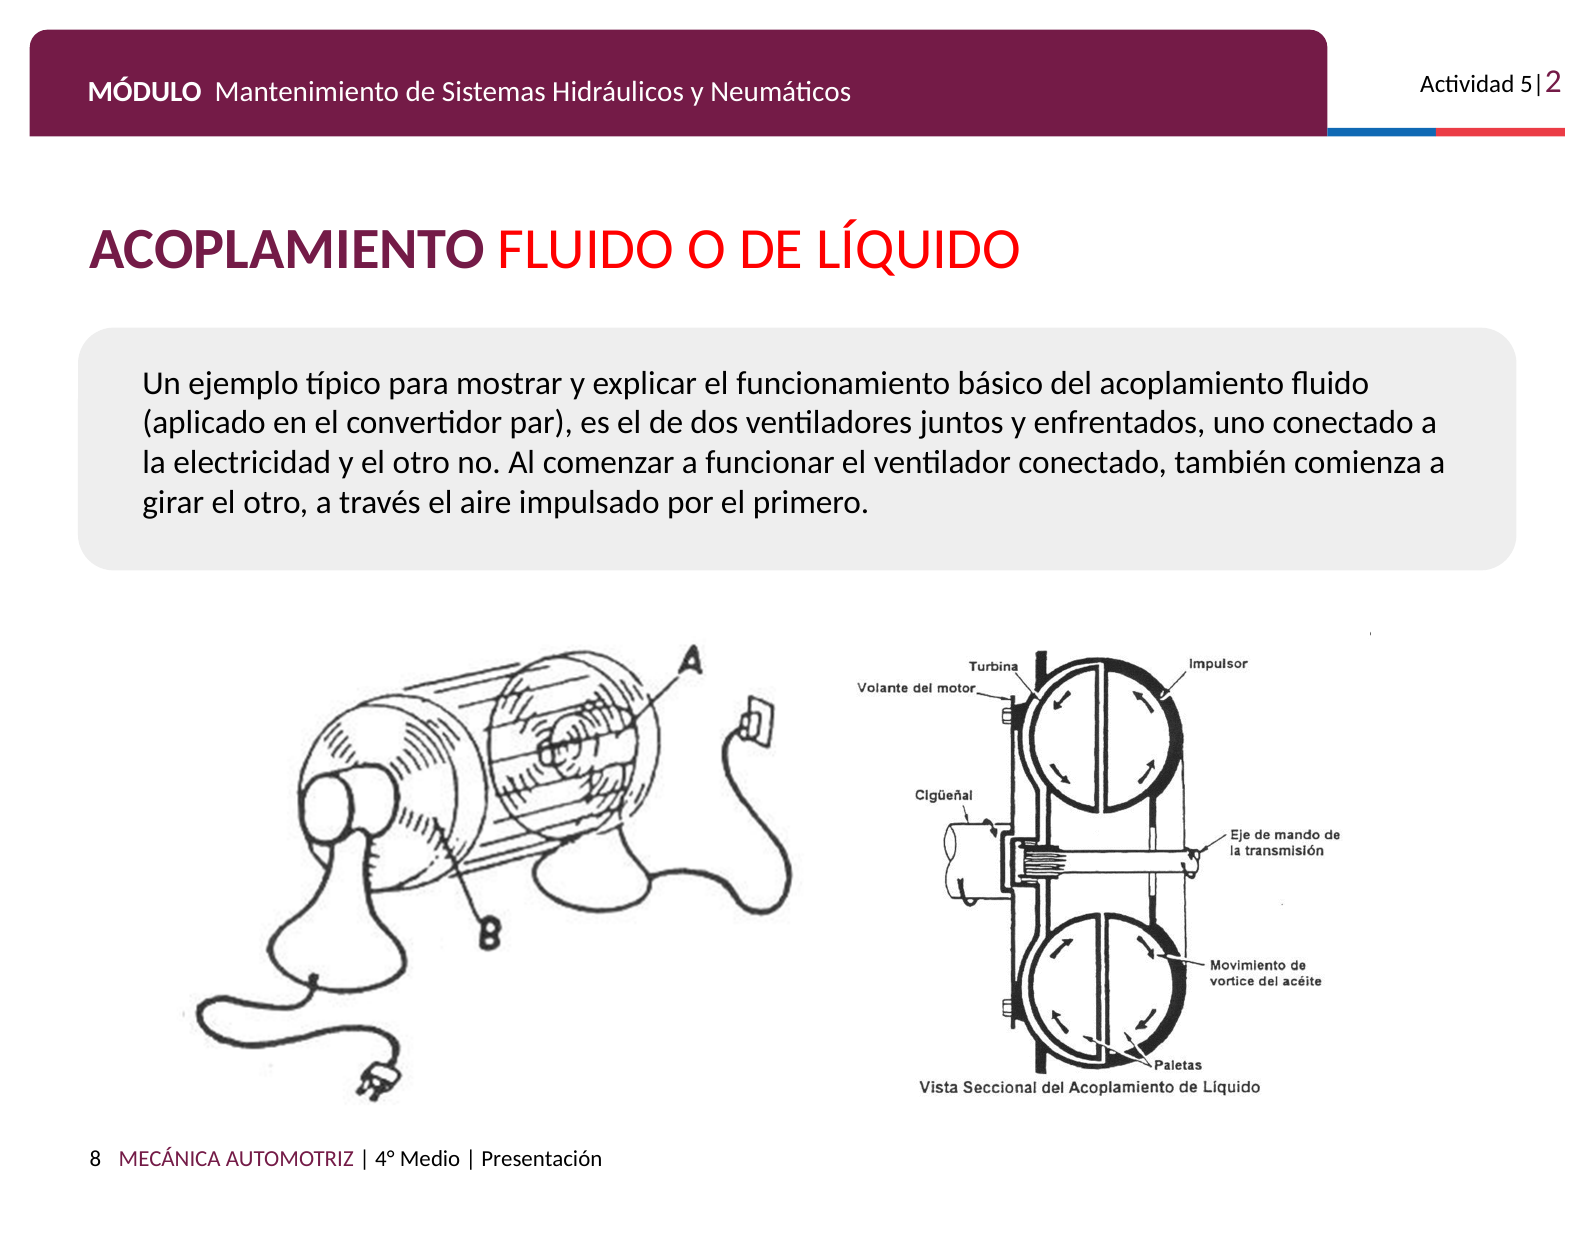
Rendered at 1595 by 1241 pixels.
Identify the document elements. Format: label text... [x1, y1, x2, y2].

text_box [77, 327, 1517, 571]
picture [176, 636, 809, 1107]
picture [827, 615, 1372, 1108]
text_box ACOPLAMIENTO FLUIDO O DE LÍQUIDO [74, 226, 1543, 279]
text_box Un ejemplo típico para mostrar y explicar el funcionamiento básico del acoplamiento fluido (aplicado en el convertidor par), es el de dos ventiladores juntos y enfrentados, uno conectado a la electricidad y el otro no. Al comenzar a funcionar el ventilador conectado, también comienza a girar el otro, a través el aire impulsado por el primero. [134, 353, 1460, 528]
